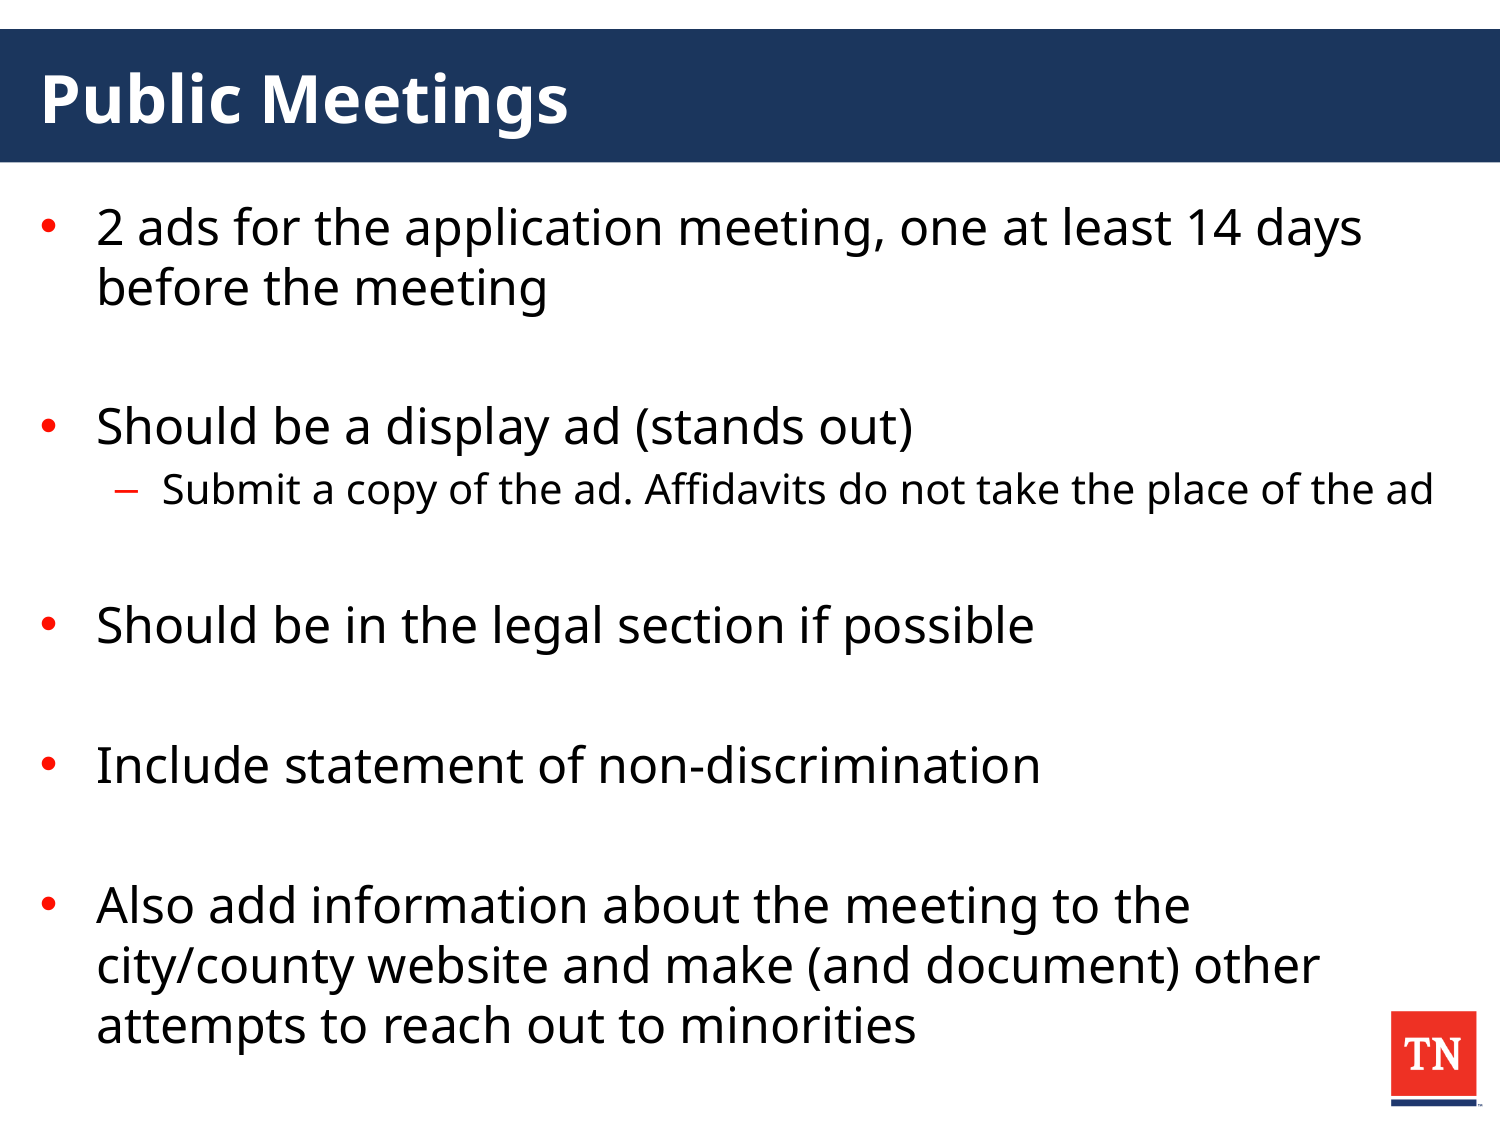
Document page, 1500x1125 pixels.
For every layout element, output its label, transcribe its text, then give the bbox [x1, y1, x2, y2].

picture [1362, 987, 1500, 1125]
list 2 ads for the application meeting, one at least 14 days before the meeting Should be a display ad (stands out) Submit a copy of the ad. Affidavits do not take the place of the ad Should be in the legal section if possible Include statement of non-discrimination Also add information about the meeting to the city/county website and make (and document) other attempts to reach out to minorities [24, 187, 1475, 1100]
title Public Meetings [24, 29, 1475, 165]
